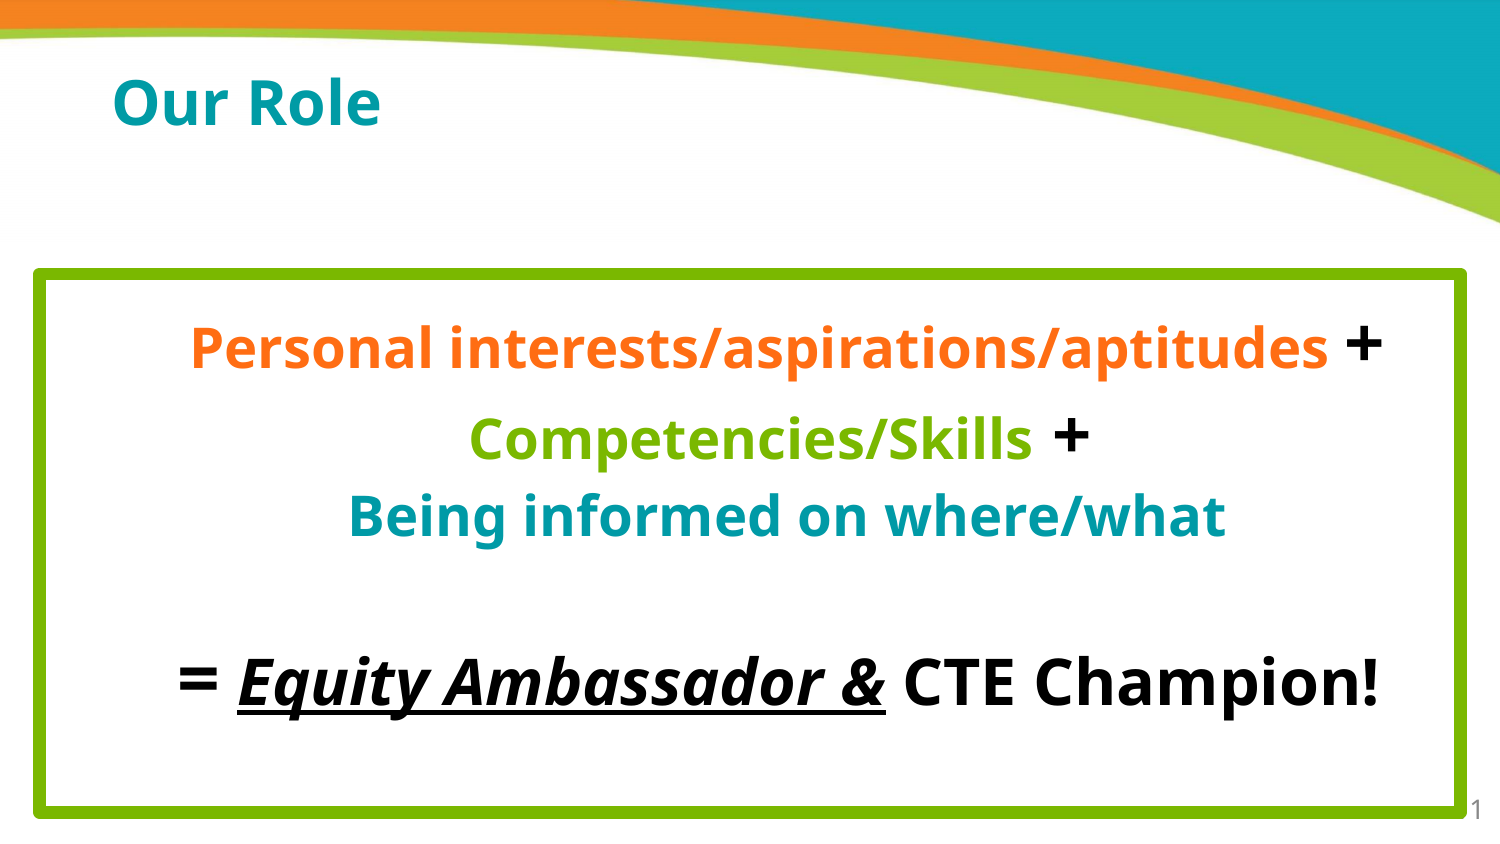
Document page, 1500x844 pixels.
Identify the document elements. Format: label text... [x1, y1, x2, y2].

picture [0, 0, 1500, 243]
text_box Personal interests/aspirations/aptitudes + Competencies/Skills + Being informed on where/what = Equity Ambassador & CTE Champion! [39, 273, 1461, 813]
slide_number 11 [1162, 787, 1500, 833]
